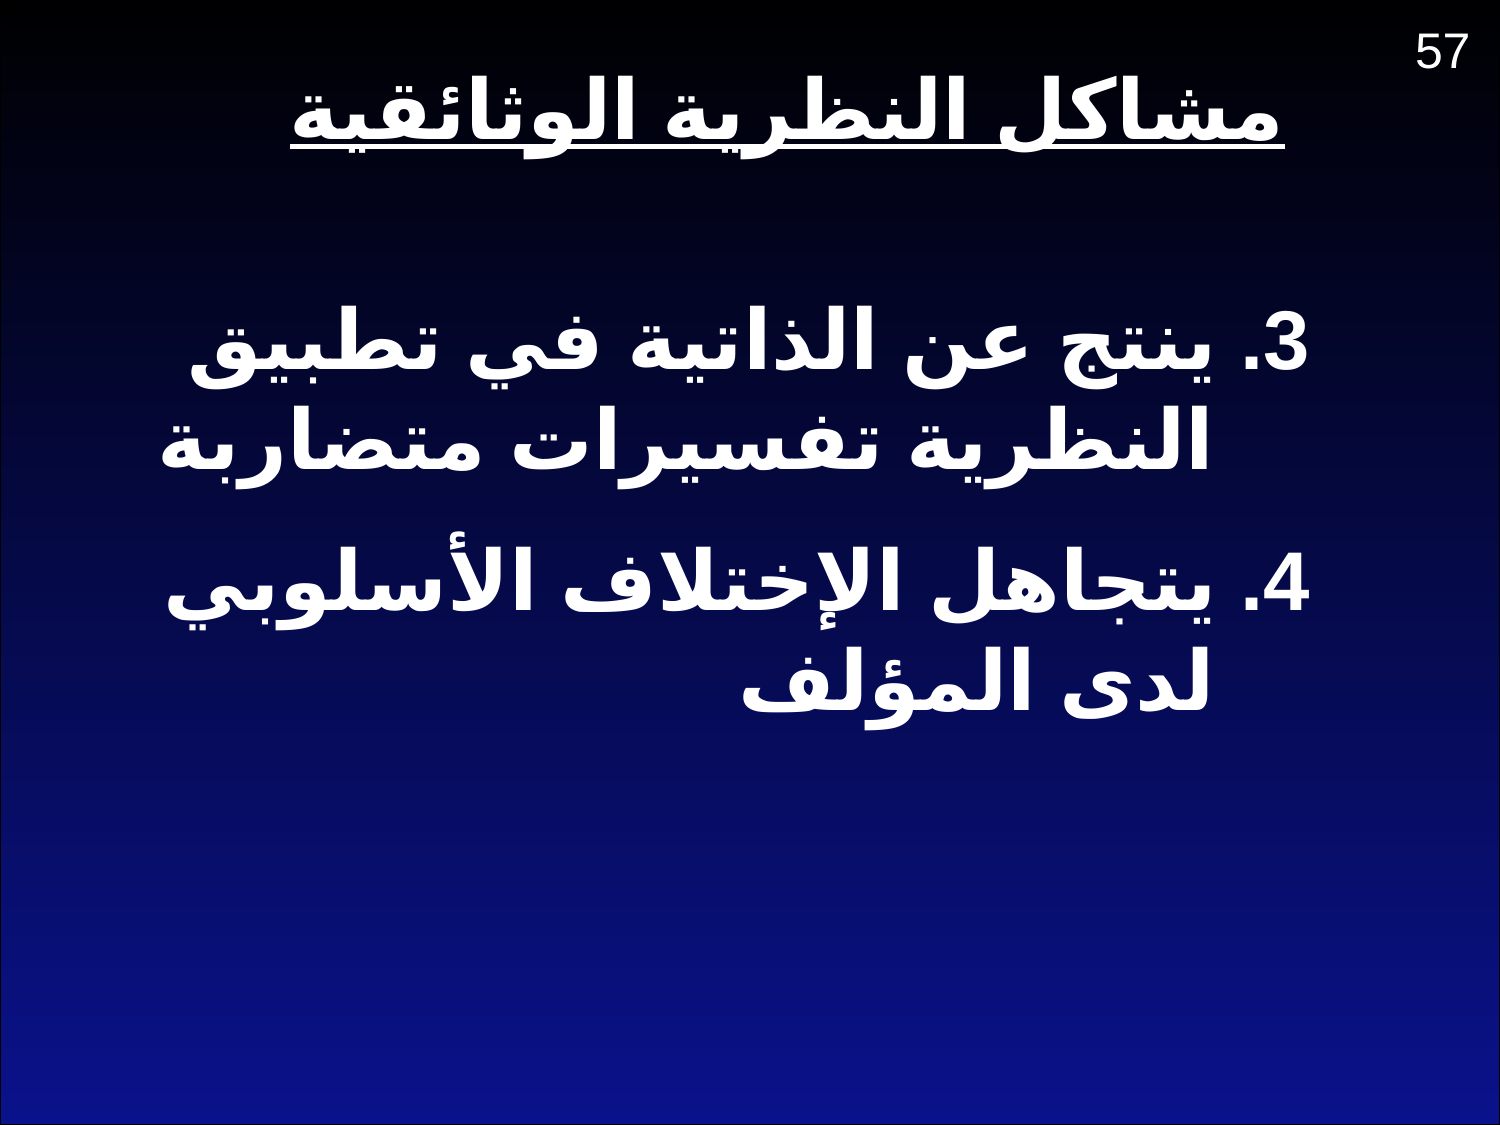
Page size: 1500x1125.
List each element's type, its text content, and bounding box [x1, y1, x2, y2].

text_box 3. ينتج عن الذاتية في تطبيق النظرية تفسيرات متضاربة 4. يتجاهل الإختلاف الأسلوبي لدى المؤلف [112, 278, 1325, 877]
text_box 57 [1400, 11, 1486, 87]
text_box [0, 0, 1500, 1125]
title مشاكل النظرية الوثائقية [187, 12, 1388, 200]
